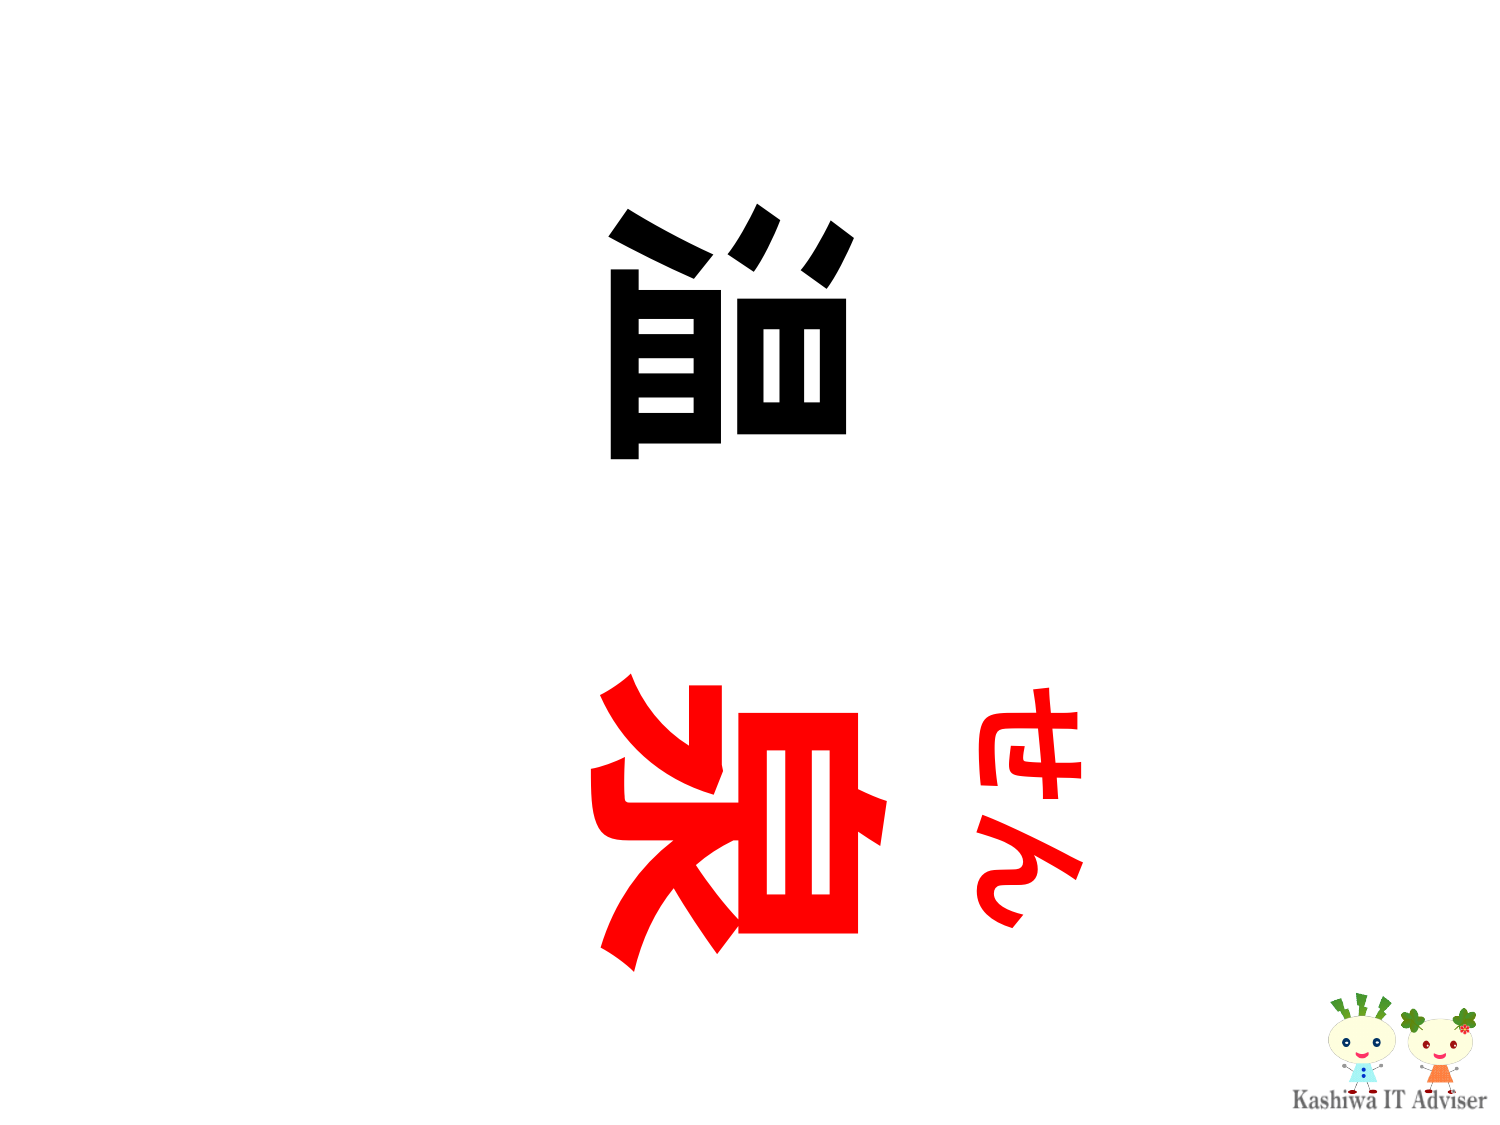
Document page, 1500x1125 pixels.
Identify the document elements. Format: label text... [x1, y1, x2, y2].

text_box 泉 [530, 651, 939, 959]
picture [1292, 992, 1488, 1110]
text_box 温 [570, 196, 899, 498]
text_box せん [934, 668, 1117, 976]
